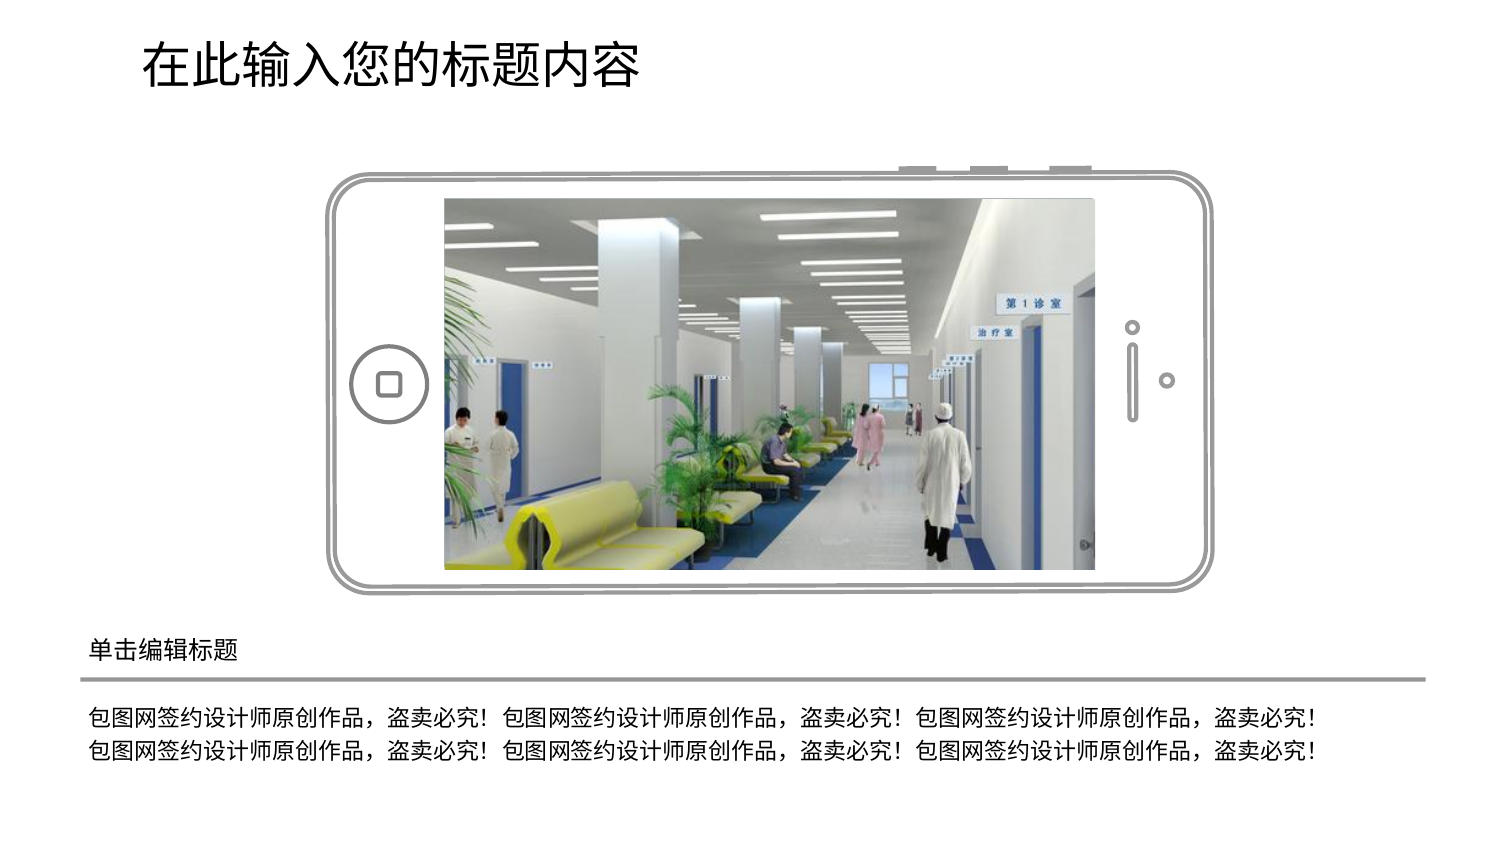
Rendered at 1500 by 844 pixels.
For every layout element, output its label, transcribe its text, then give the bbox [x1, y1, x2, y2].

text_box 单击编辑标题 [88, 634, 1036, 665]
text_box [327, 167, 1213, 593]
text_box 包图网签约设计师原创作品，盗卖必究！包图网签约设计师原创作品，盗卖必究！包图网签约设计师原创作品，盗卖必究！包图网签约设计师原创作品，盗卖必究！包图网签约设计师原创作品，盗卖必究！包图网签约设计师原创作品，盗卖必究！ [88, 698, 1347, 765]
text_box 在此输入您的标题内容 [125, 26, 740, 102]
